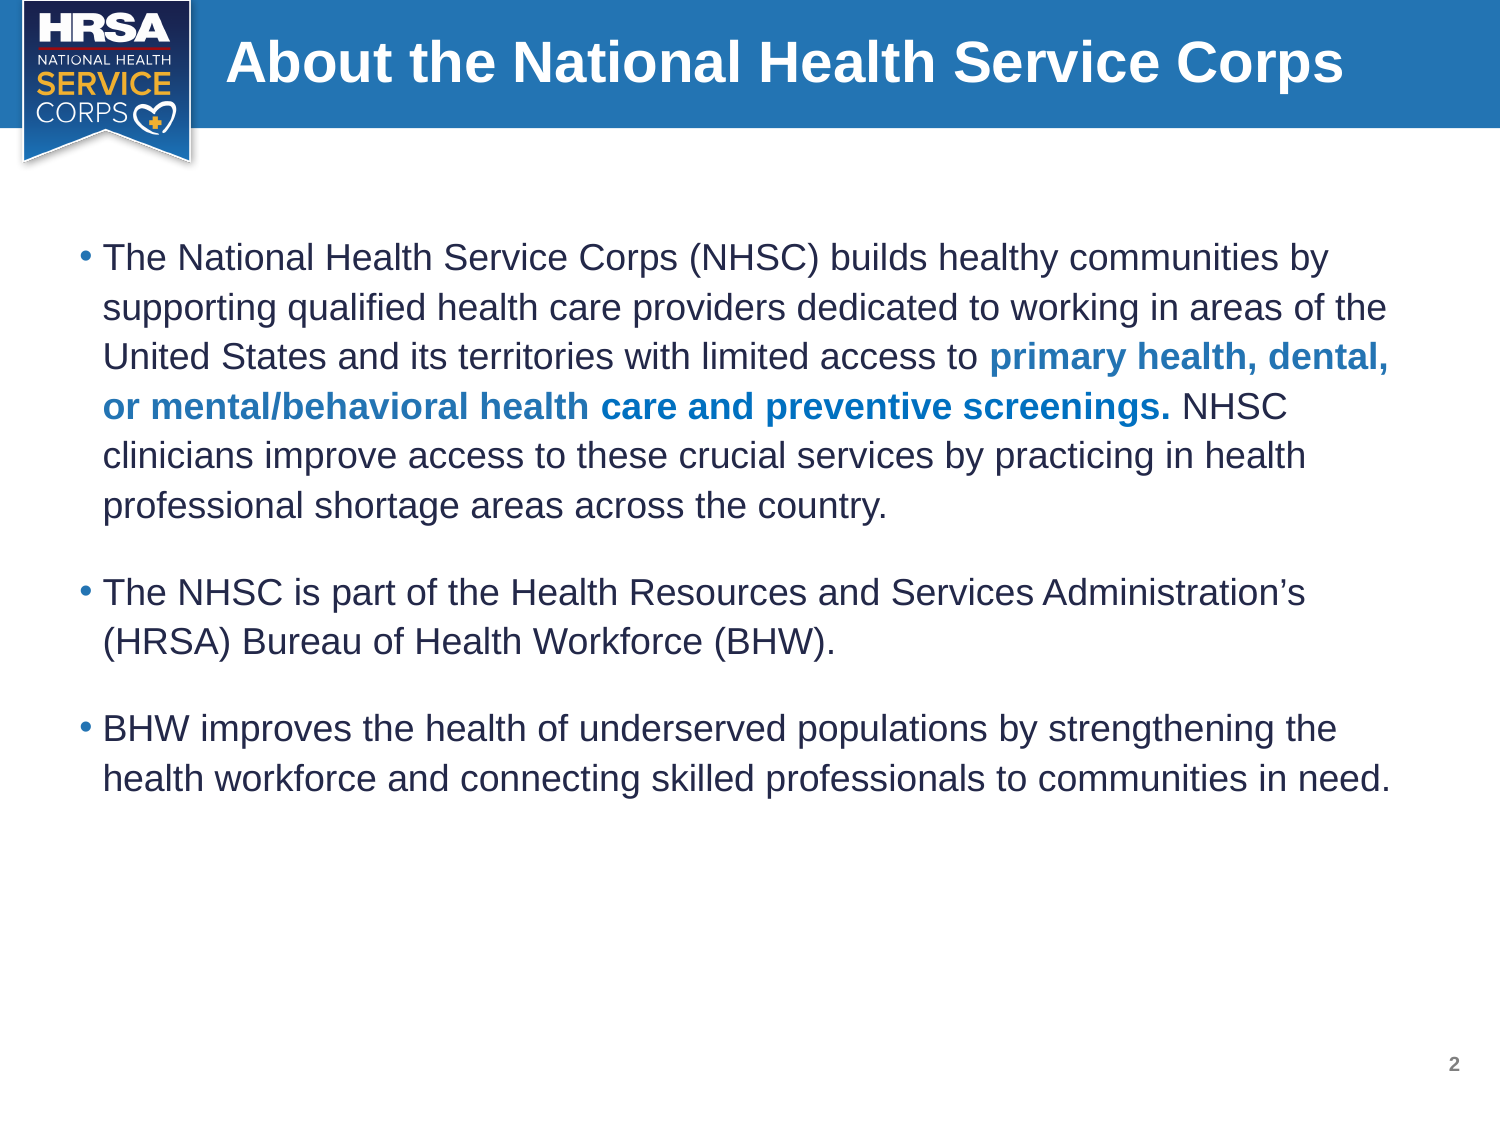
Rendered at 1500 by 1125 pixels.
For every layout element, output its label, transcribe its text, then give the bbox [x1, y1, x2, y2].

picture [22, 0, 191, 163]
title About the National Health Service Corps [225, 0, 1407, 129]
list The National Health Service Corps (NHSC) builds healthy communities by supporting qualified health care providers dedicated to working in areas of the United States and its territories with limited access to primary health, dental, or mental/behavioral health care and preventive screenings. NHSC clinicians improve access to these crucial services by practicing in health professional shortage areas across the country. The NHSC is part of the Health Resources and Services Administration’s (HRSA) Bureau of Health Workforce (BHW). BHW improves the health of underserved populations by strengthening the health workforce and connecting skilled professionals to communities in need. [79, 228, 1407, 1009]
